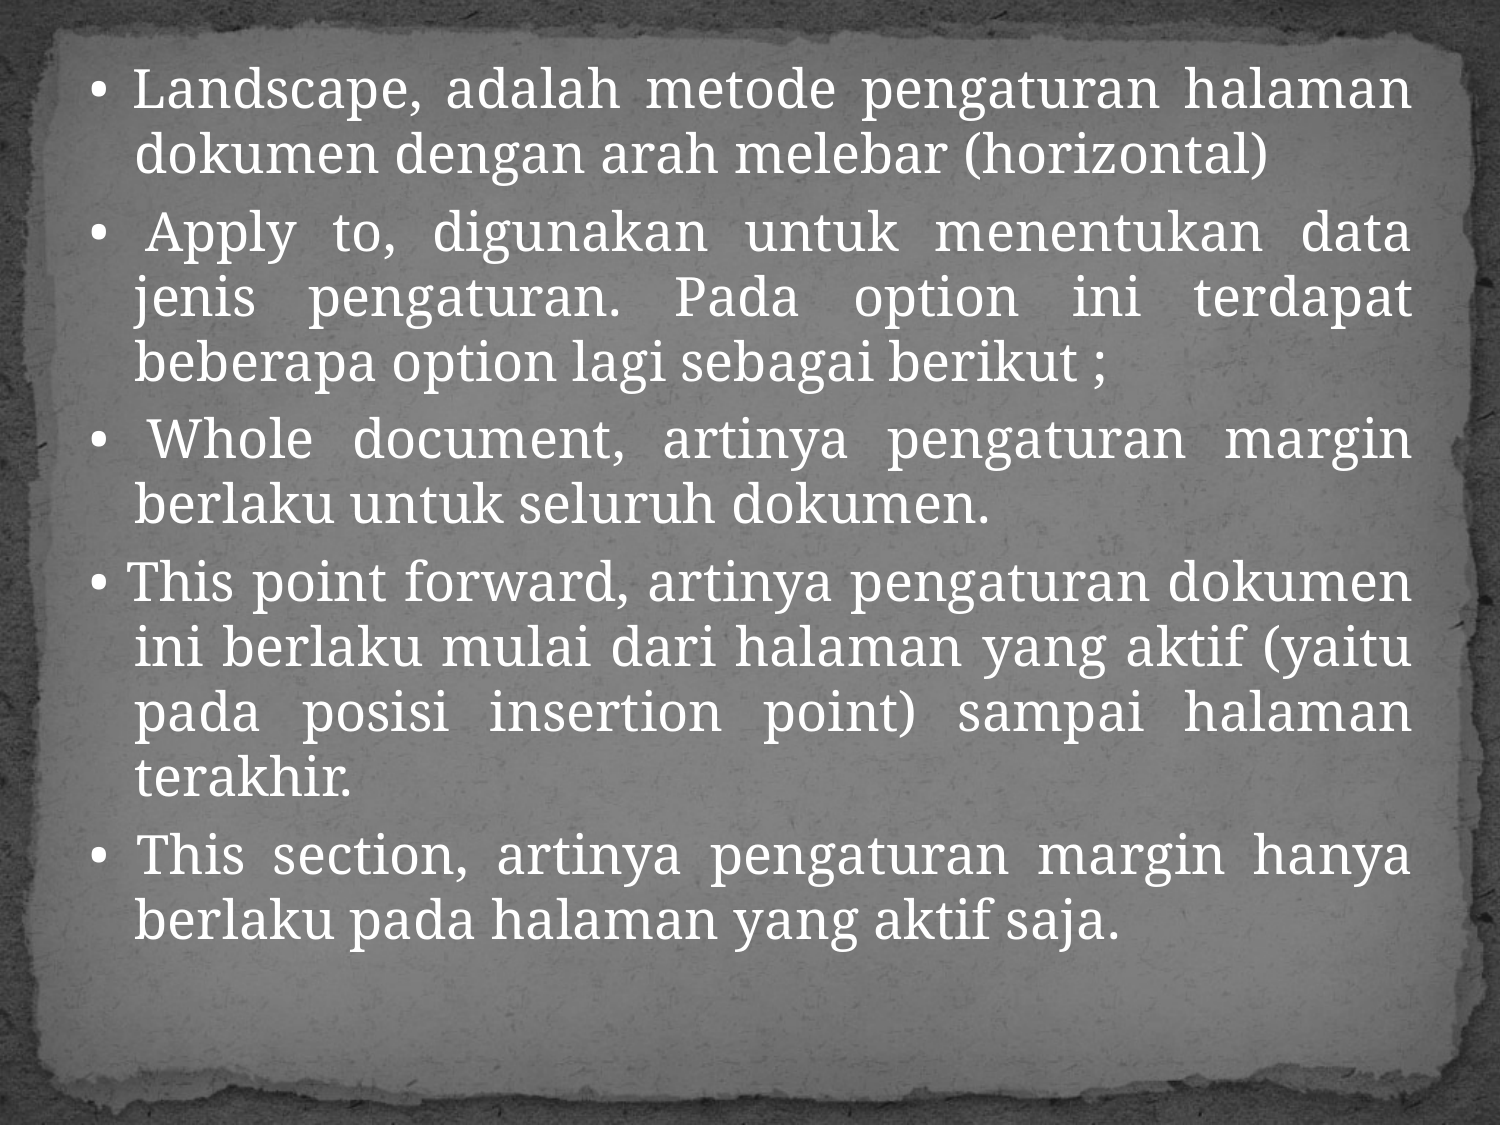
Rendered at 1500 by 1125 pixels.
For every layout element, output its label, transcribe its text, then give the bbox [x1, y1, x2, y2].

list • Landscape, adalah metode pengaturan halaman dokumen dengan arah melebar (horizontal) • Apply to, digunakan untuk menentukan data jenis pengaturan. Pada option ini terdapat beberapa option lagi sebagai berikut ; • Whole document, artinya pengaturan margin berlaku untuk seluruh dokumen. • This point forward, artinya pengaturan dokumen ini berlaku mulai dari halaman yang aktif (yaitu pada posisi insertion point) sampai halaman terakhir. • This section, artinya pengaturan margin hanya berlaku pada halaman yang aktif saja. [75, 46, 1430, 1079]
